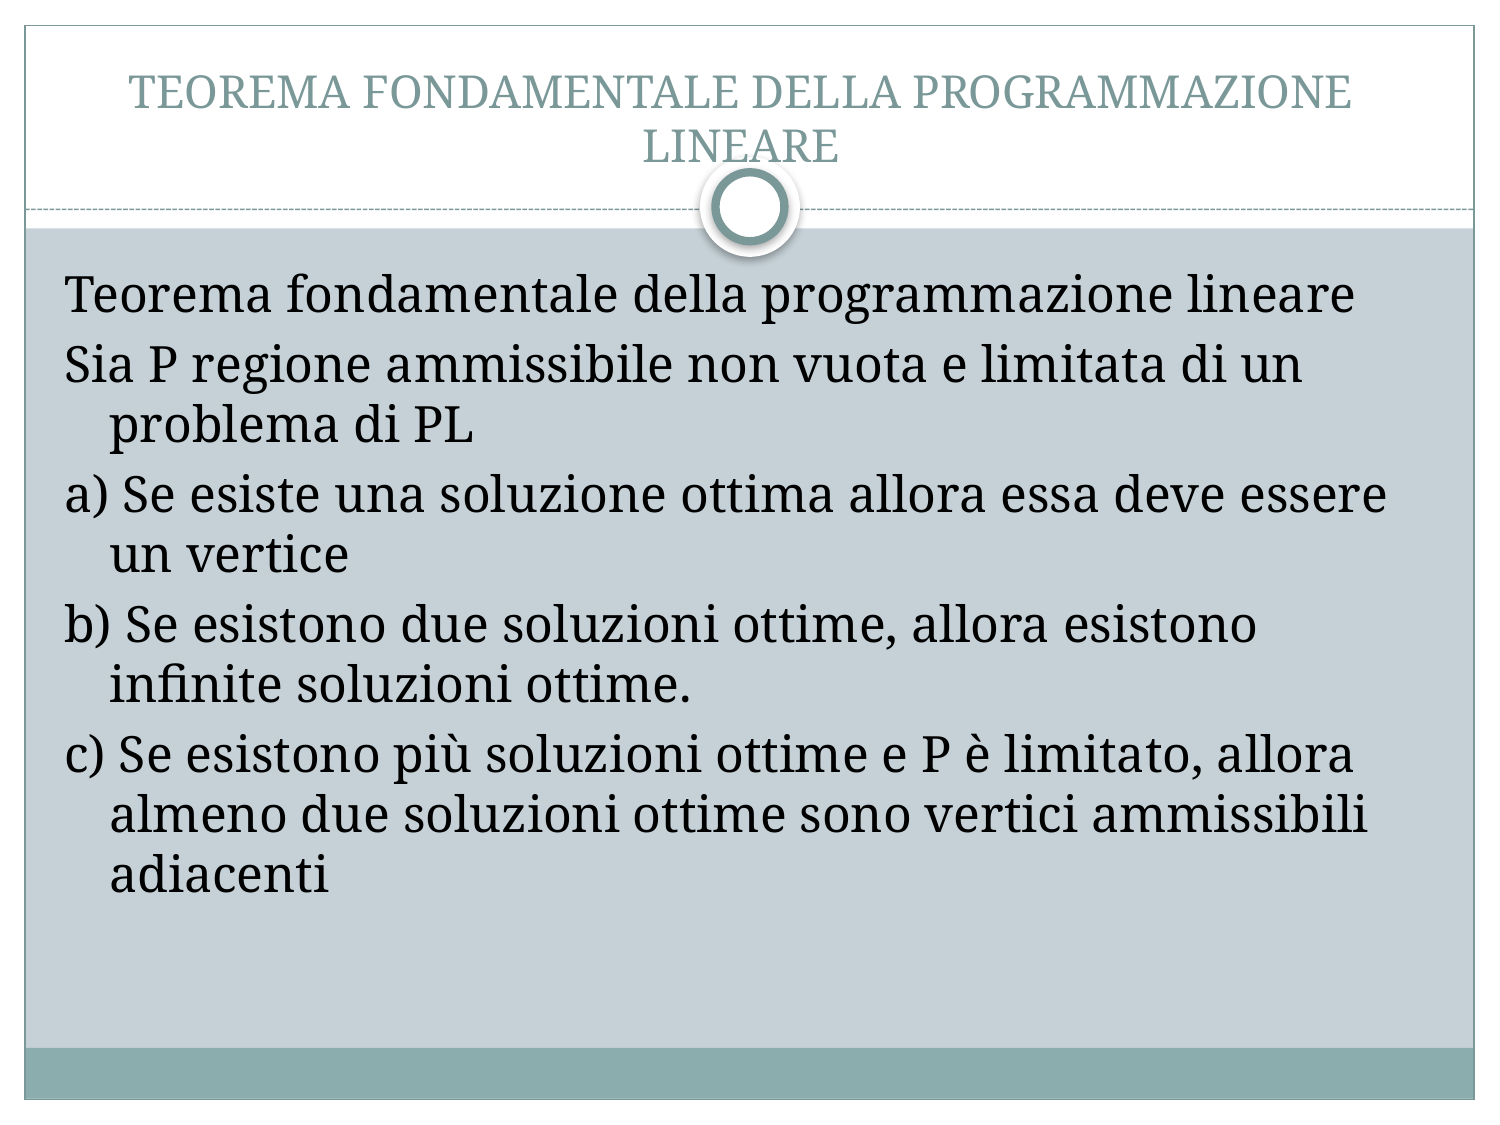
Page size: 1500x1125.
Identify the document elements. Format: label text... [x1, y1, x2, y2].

title TEOREMA FONDAMENTALE DELLA PROGRAMMAZIONE LINEARE [41, 54, 1442, 179]
list Teorema fondamentale della programmazione lineare Sia P regione ammissibile non vuota e limitata di un problema di PL a) Se esiste una soluzione ottima allora essa deve essere un vertice b) Se esistono due soluzioni ottime, allora esistono infinite soluzioni ottime. c) Se esistono più soluzioni ottime e P è limitato, allora almeno due soluzioni ottime sono vertici ammissibili adiacenti [49, 255, 1447, 1001]
